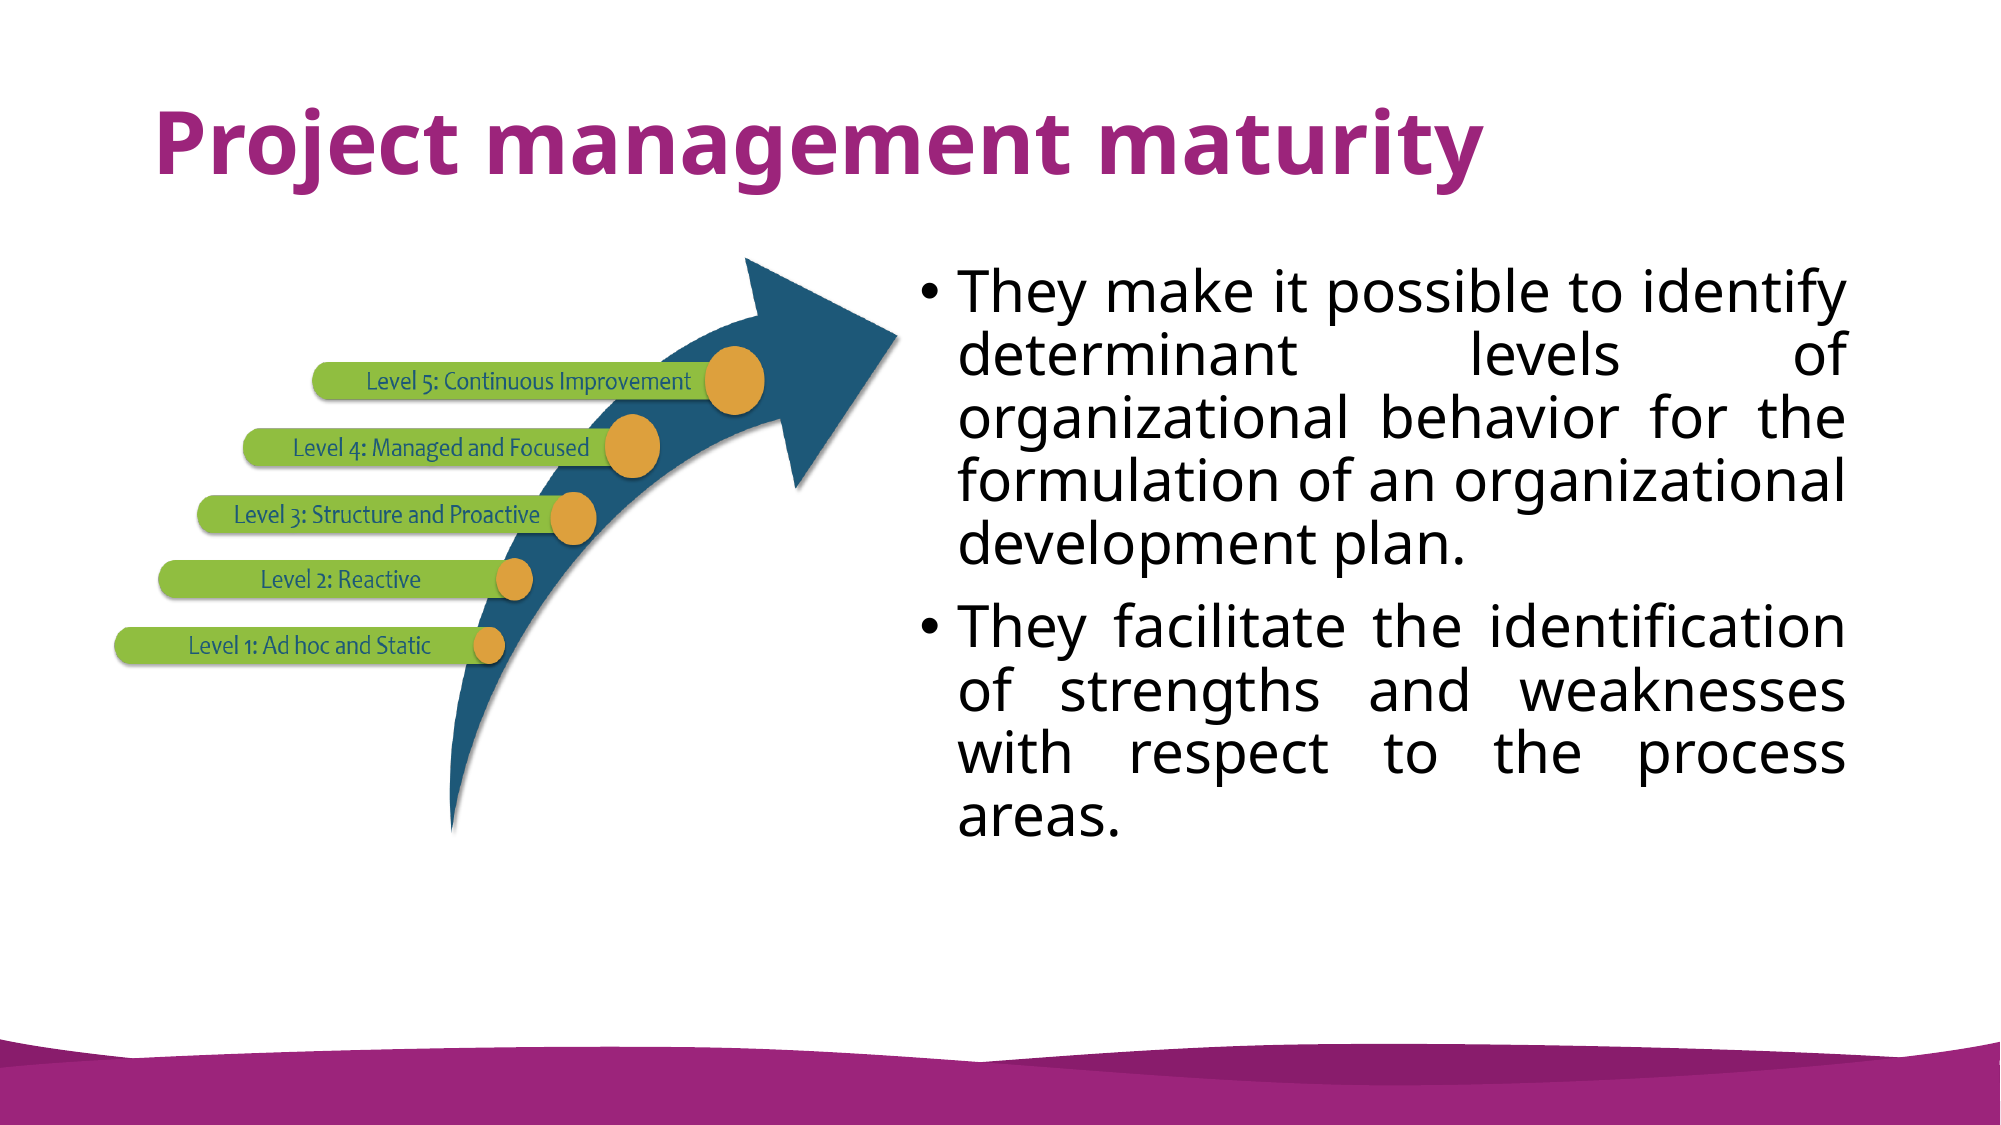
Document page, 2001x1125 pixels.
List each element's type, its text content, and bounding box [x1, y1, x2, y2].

list They make it possible to identify determinant levels of organizational behavior for the formulation of an organizational development plan. They facilitate the identification of strengths and weaknesses with respect to the process areas. [904, 254, 1863, 883]
title Project management maturity [137, 37, 1863, 254]
picture [109, 254, 905, 842]
